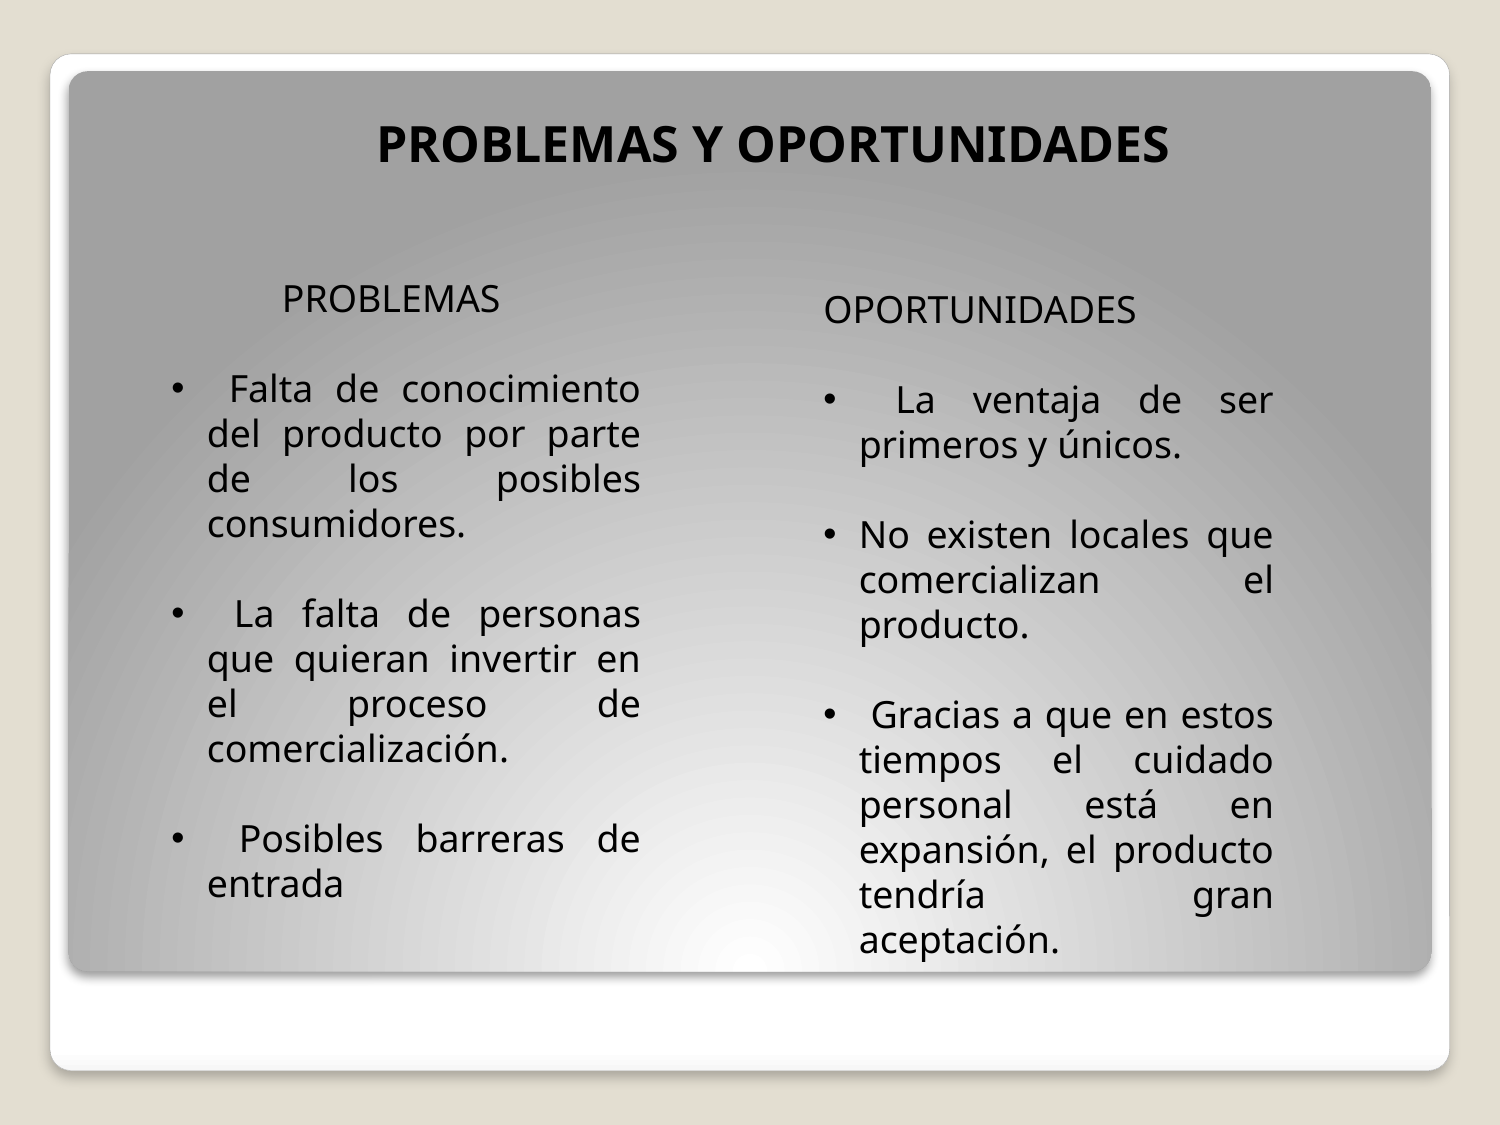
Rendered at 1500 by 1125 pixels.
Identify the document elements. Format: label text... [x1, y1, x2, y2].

text_box PROBLEMAS Falta de conocimiento del producto por parte de los posibles consumidores. La falta de personas que quieran invertir en el proceso de comercialización. Posibles barreras de entrada [117, 222, 657, 973]
text_box PROBLEMAS Y OPORTUNIDADES [316, 105, 1231, 181]
text_box OPORTUNIDADES La ventaja de ser primeros y únicos. No existen locales que comercializan el producto. Gracias a que en estos tiempos el cuidado personal está en expansión, el producto tendría gran aceptación. [808, 278, 1289, 1104]
